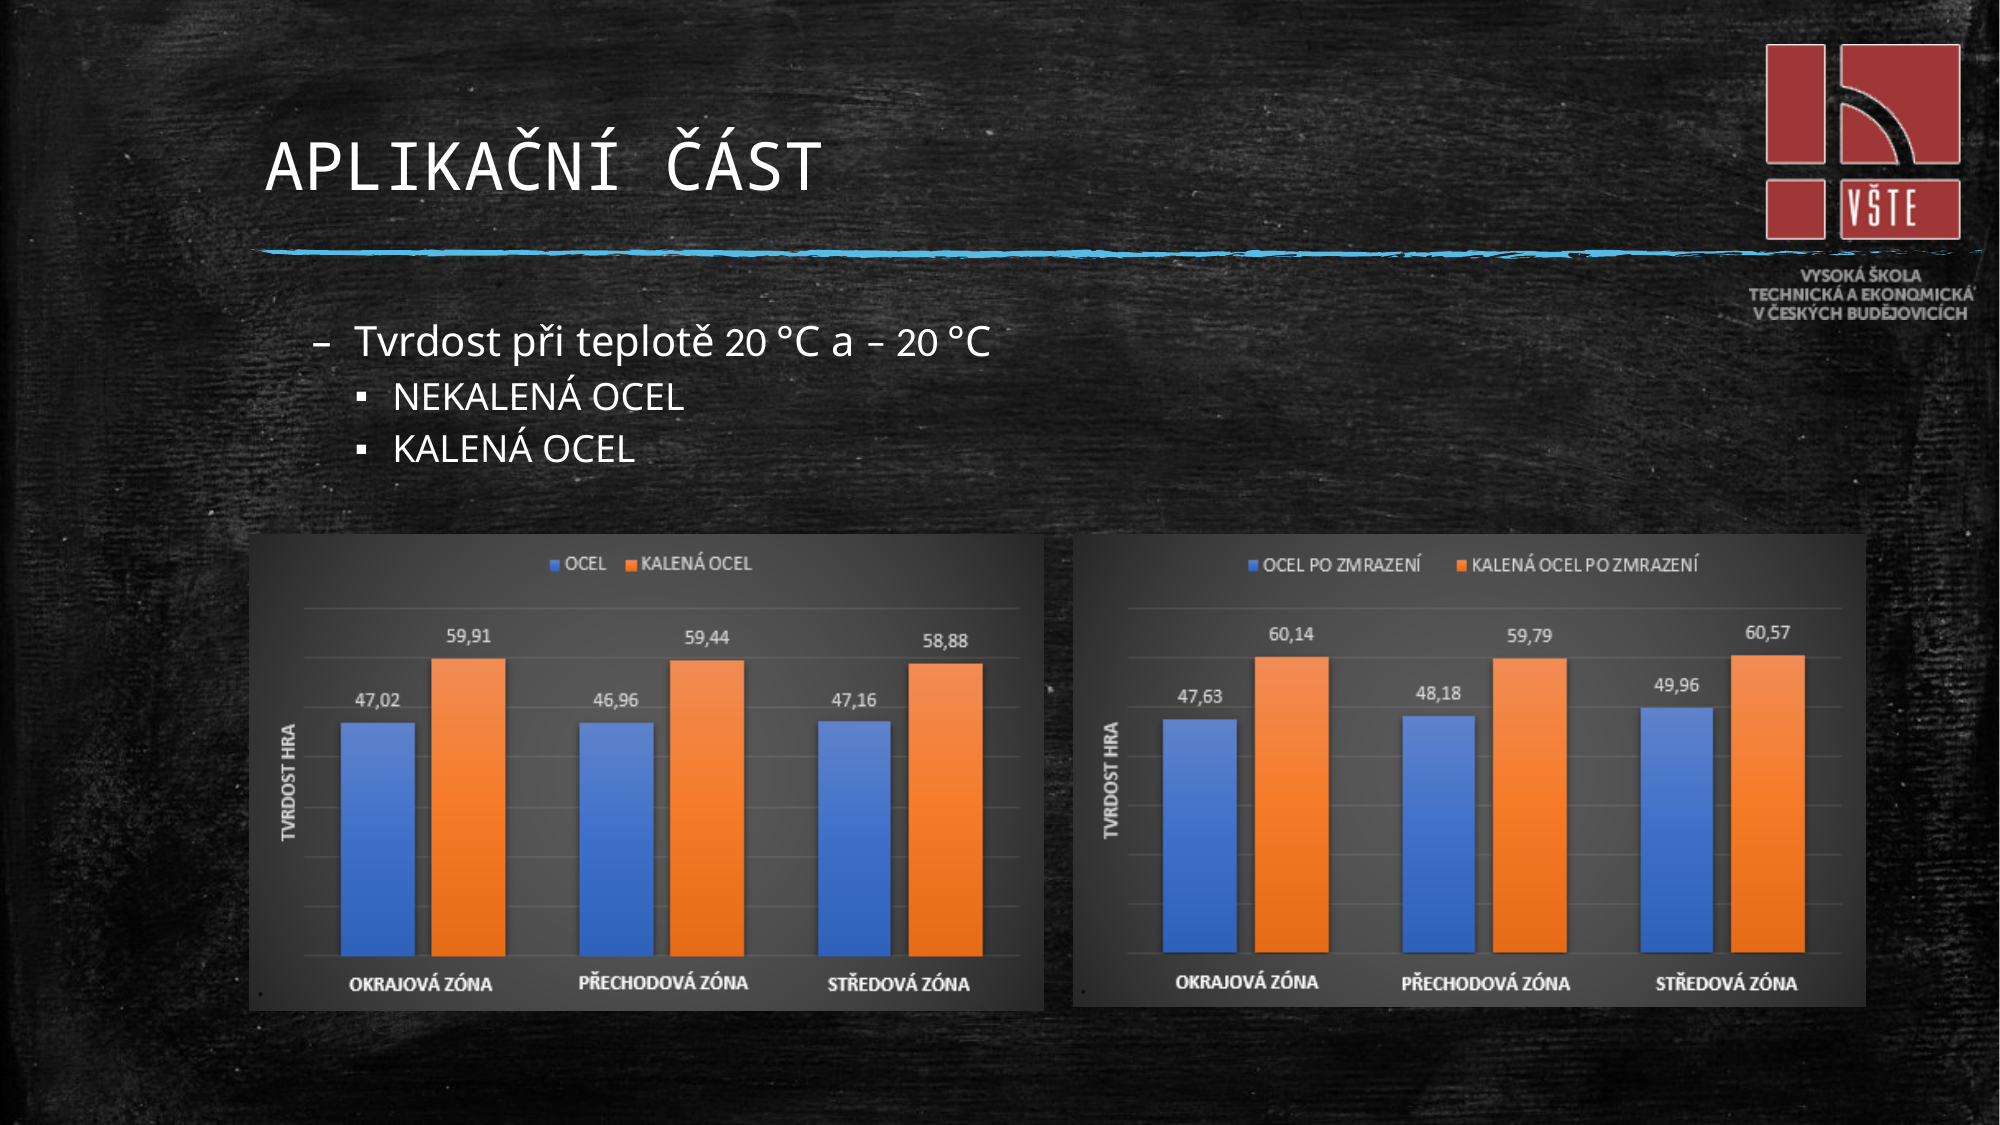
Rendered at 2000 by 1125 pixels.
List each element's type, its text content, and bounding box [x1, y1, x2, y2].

picture [1749, 44, 1975, 321]
title APLIKAČNÍ ČÁST [249, 45, 1749, 213]
picture [1073, 534, 1866, 1007]
list Tvrdost při teplotě 20 °C a – 20 °C NEKALENÁ OCEL KALENÁ OCEL [249, 312, 1750, 1013]
picture [249, 534, 1044, 1011]
